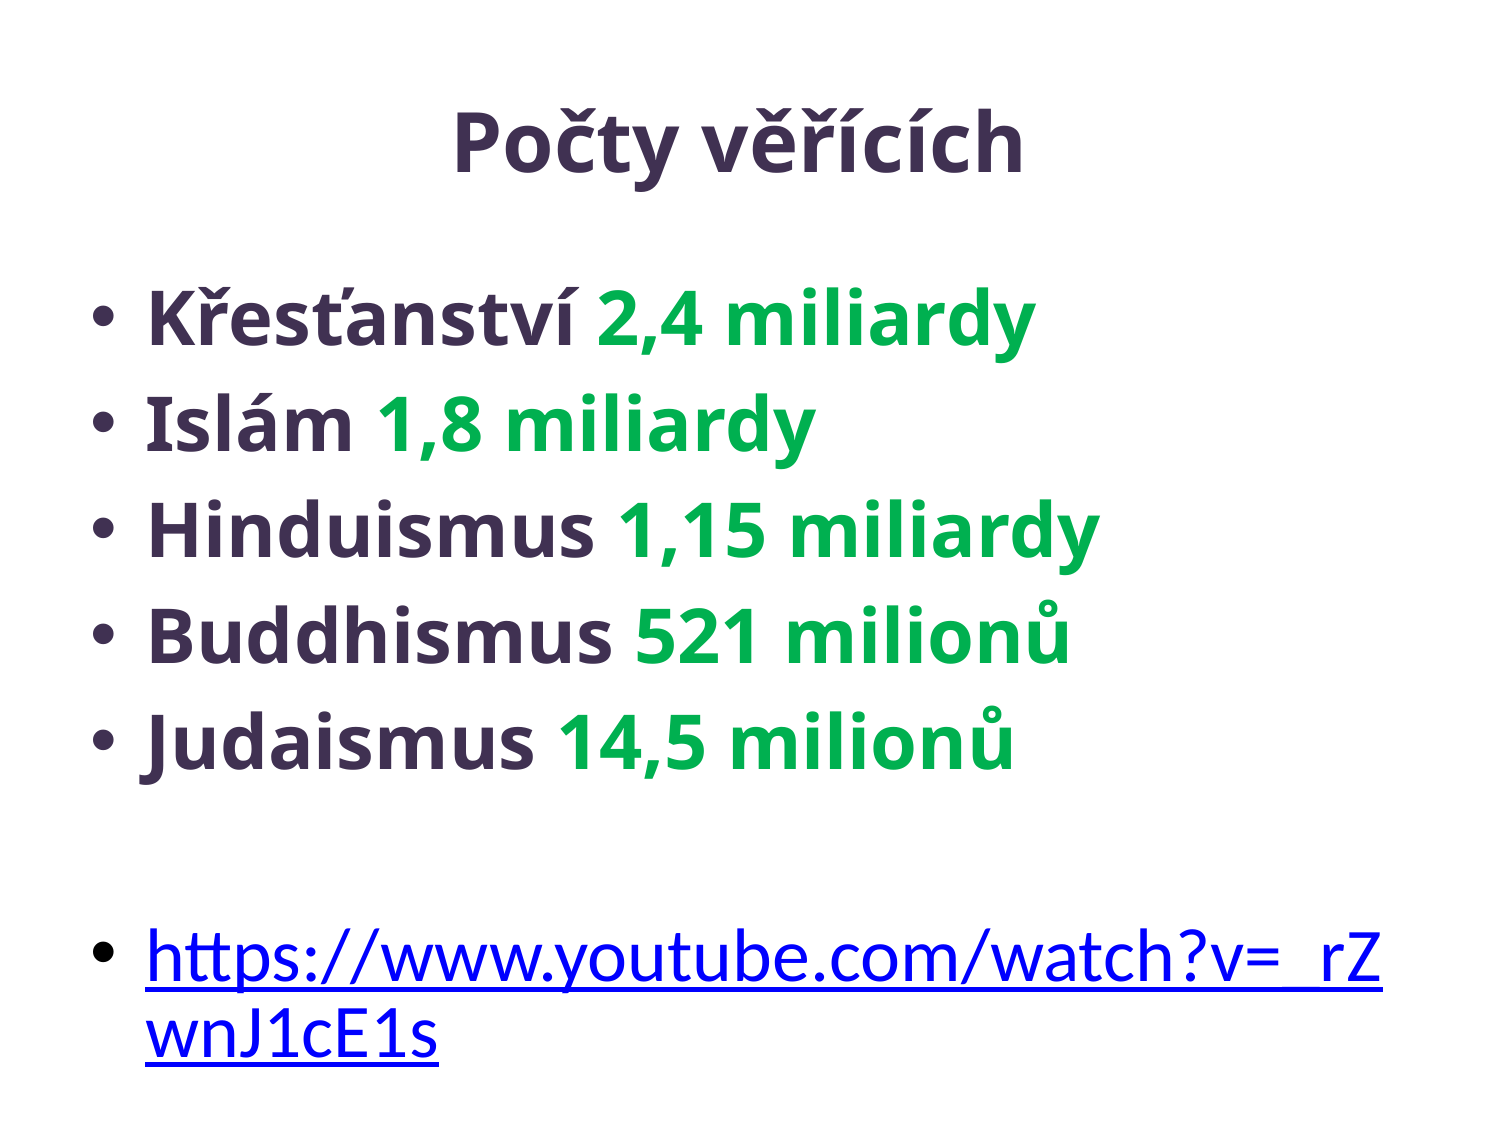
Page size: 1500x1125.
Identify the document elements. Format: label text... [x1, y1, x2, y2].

list Křesťanství 2,4 miliardy Islám 1,8 miliardy Hinduismus 1,15 miliardy Buddhismus 521 milionů Judaismus 14,5 milionů https://www.youtube.com/watch?v=_rZwnJ1cE1s [74, 262, 1426, 1006]
title Počty věřících [74, 44, 1426, 233]
